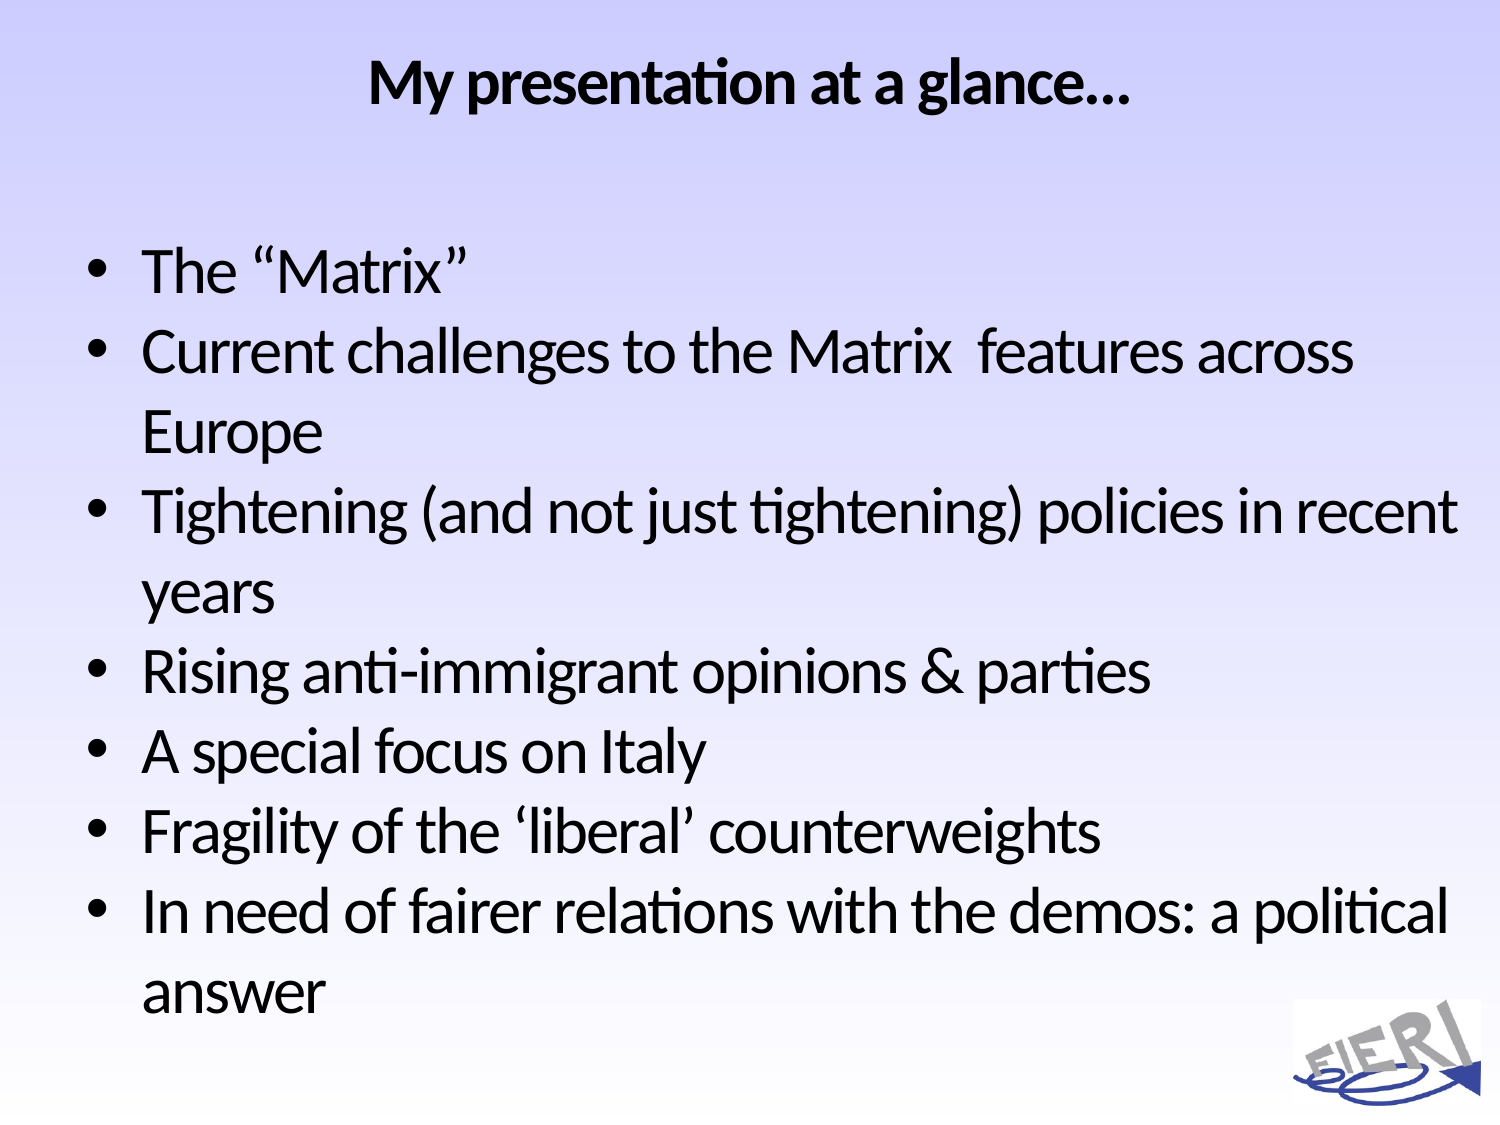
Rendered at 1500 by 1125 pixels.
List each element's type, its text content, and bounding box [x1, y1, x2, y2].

picture [1293, 999, 1482, 1106]
title My presentation at a glance... [183, 30, 1317, 149]
subtitle The “Matrix” Current challenges to the Matrix features across Europe Tightening (and not just tightening) policies in recent years Rising anti-immigrant opinions & parties A special focus on Italy Fragility of the ‘liberal’ counterweights In need of fairer relations with the demos: a political answer [70, 219, 1500, 953]
